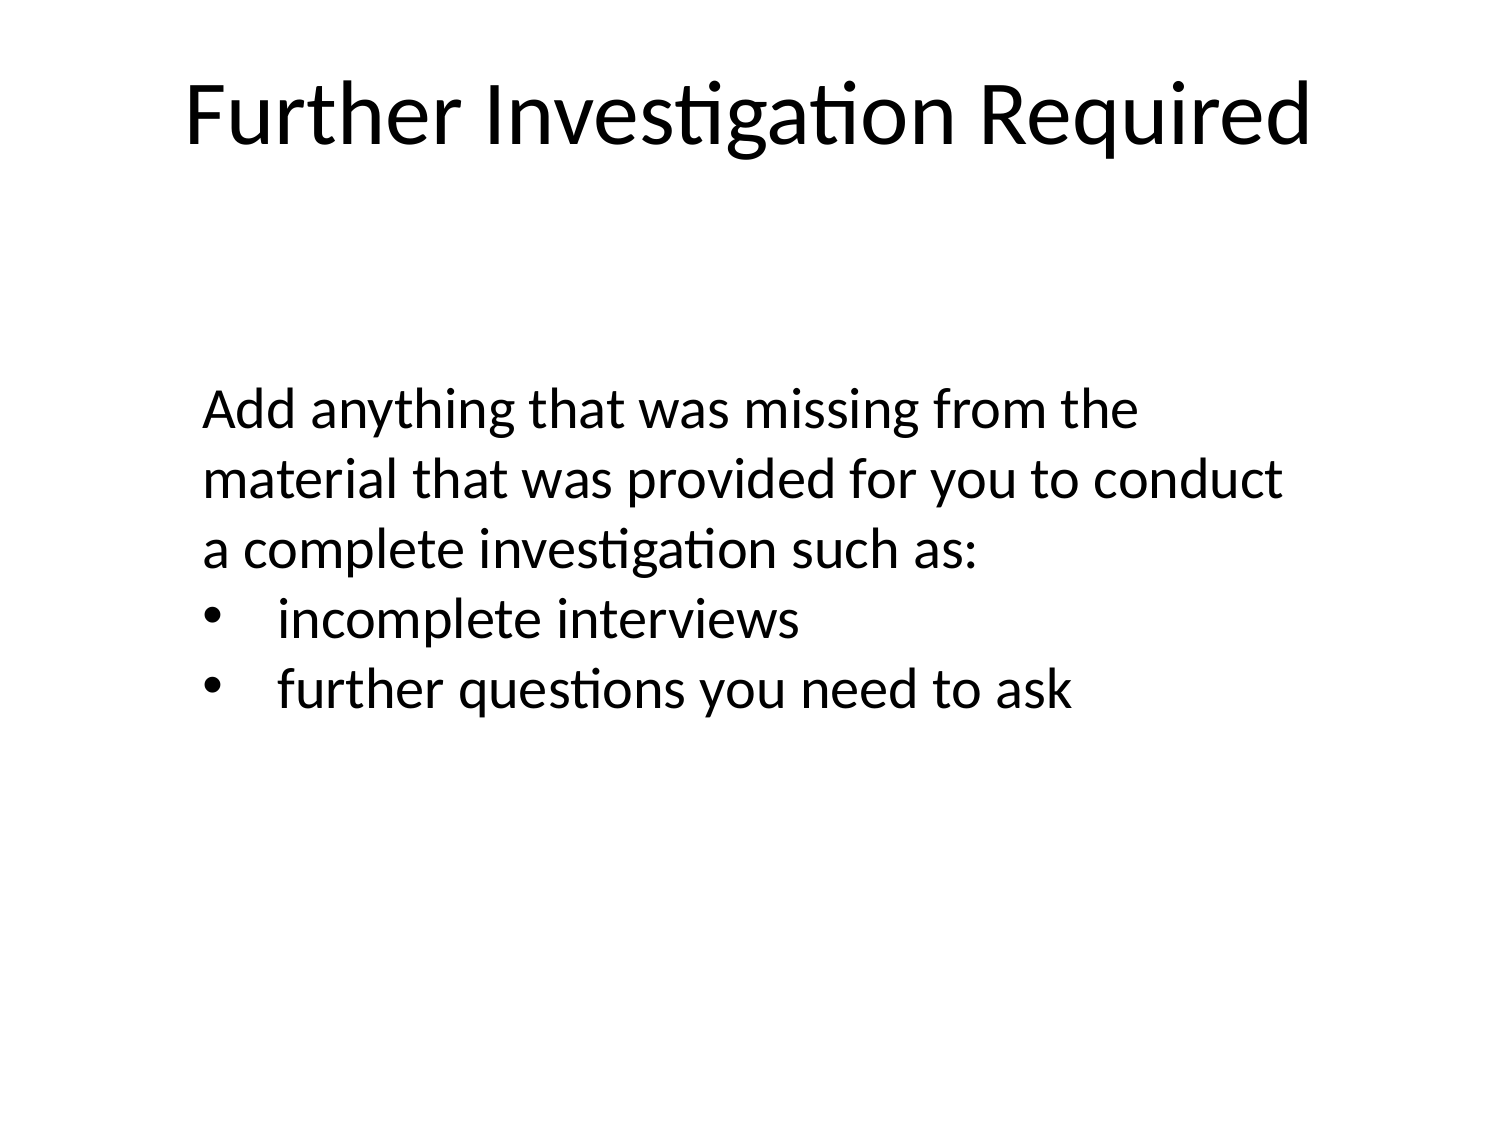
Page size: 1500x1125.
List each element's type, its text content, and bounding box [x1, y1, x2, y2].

text_box Add anything that was missing from the material that was provided for you to conduct a complete investigation such as: incomplete interviews further questions you need to ask [187, 362, 1313, 798]
text_box Further Investigation Required [74, 45, 1425, 233]
